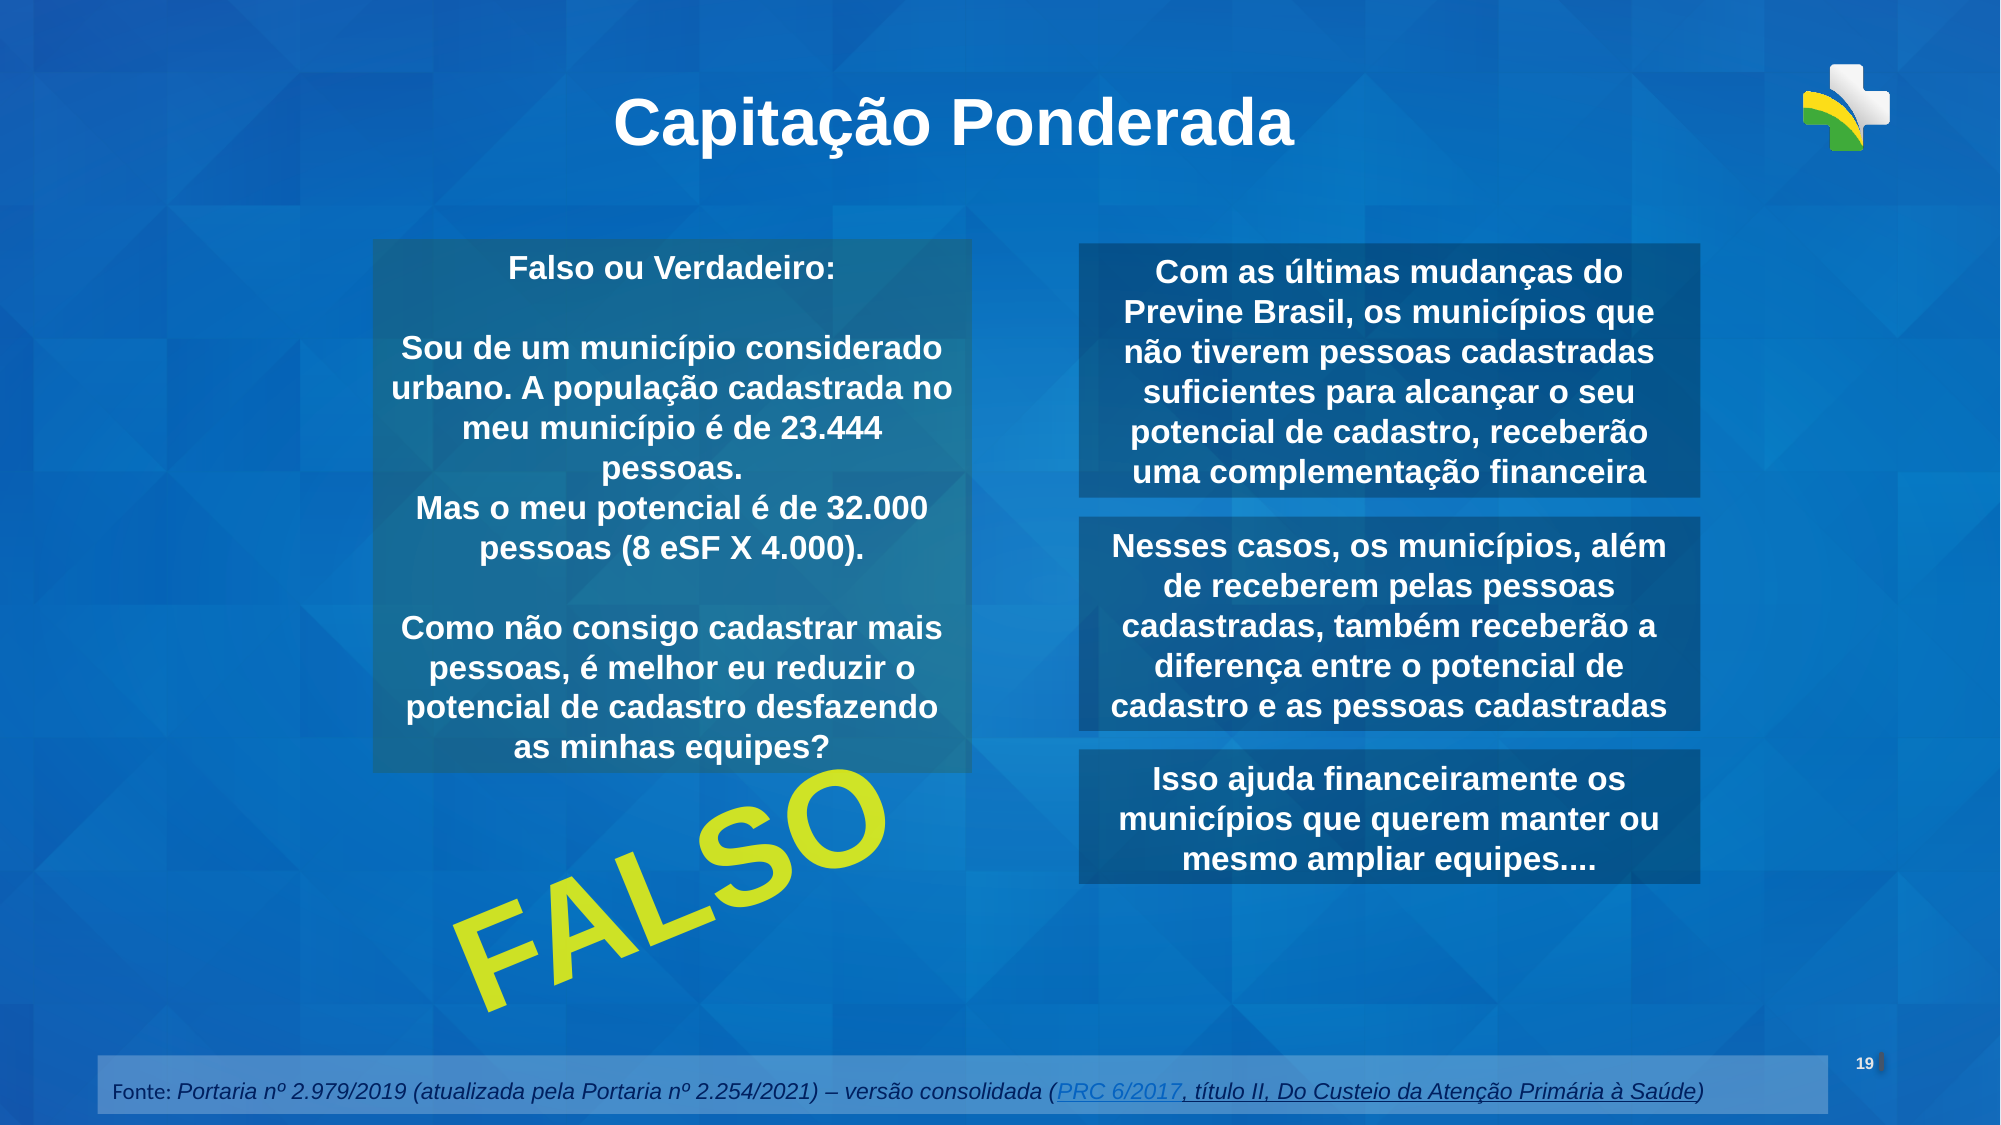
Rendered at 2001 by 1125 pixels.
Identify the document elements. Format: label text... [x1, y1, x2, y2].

text_box FALSO [411, 703, 932, 1055]
text_box Capitação Ponderada [234, 60, 1675, 178]
text_box Nesses casos, os municípios, além de receberem pelas pessoas cadastradas, também receberão a diferença entre o potencial de cadastro e as pessoas cadastradas [1078, 516, 1701, 731]
text_box Com as últimas mudanças do Previne Brasil, os municípios que não tiverem pessoas cadastradas suficientes para alcançar o seu potencial de cadastro, receberão uma complementação financeira [1078, 243, 1701, 498]
text_box Isso ajuda financeiramente os municípios que querem manter ou mesmo ampliar equipes.... [1078, 749, 1701, 884]
slide_number 19 [1774, 1032, 1890, 1093]
text_box Falso ou Verdadeiro: Sou de um município considerado urbano. A população cadastrada no meu município é de 23.444 pessoas. Mas o meu potencial é de 32.000 pessoas (8 eSF X 4.000). Como não consigo cadastrar mais pessoas, é melhor eu reduzir o potencial de cadastro desfazendo as minhas equipes? [372, 239, 972, 773]
picture [0, 0, 2001, 1125]
text_box Fonte: Portaria nº 2.979/2019 (atualizada pela Portaria nº 2.254/2021) – versão consolidada (PRC 6/2017, título II, Do Custeio da Atenção Primária à Saúde) [97, 1055, 1829, 1114]
